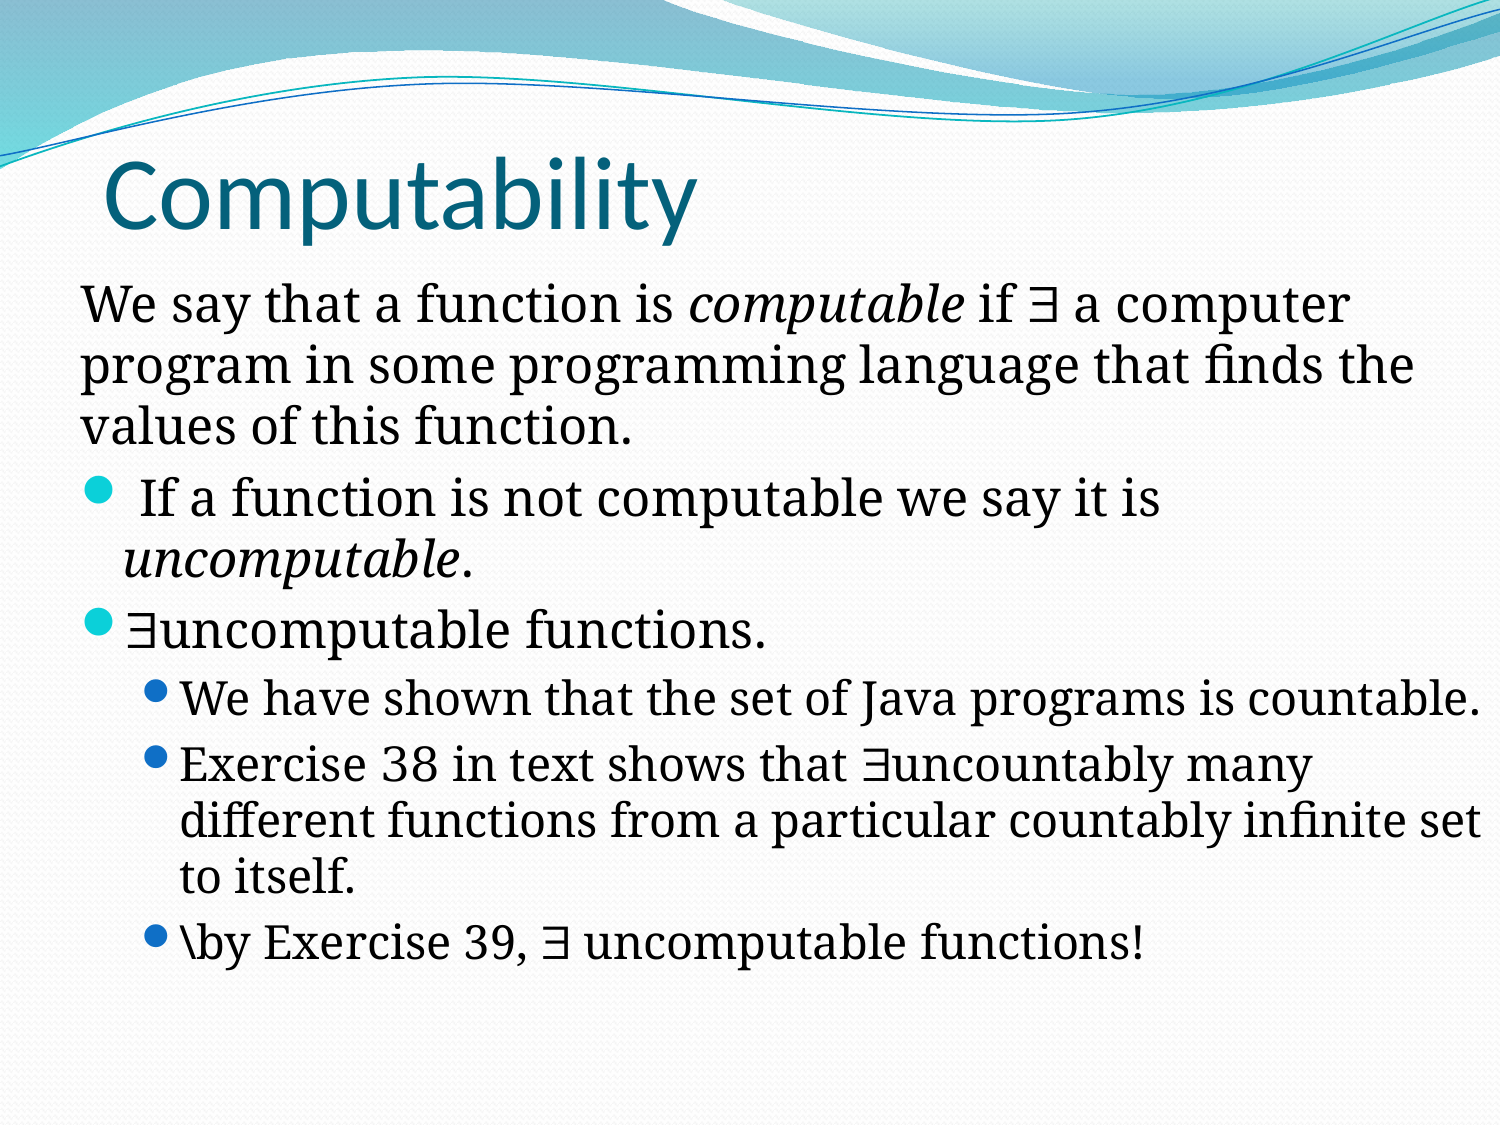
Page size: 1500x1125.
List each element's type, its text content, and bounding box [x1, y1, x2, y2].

list We say that a function is computable if  a computer program in some programming language that finds the values of this function. If a function is not computable we say it is uncomputable. uncomputable functions. We have shown that the set of Java programs is countable. Exercise 38 in text shows that uncountably many different functions from a particular countably infinite set to itself. \by Exercise 39,  uncomputable functions! [65, 264, 1500, 985]
title Computability [103, 62, 1454, 250]
